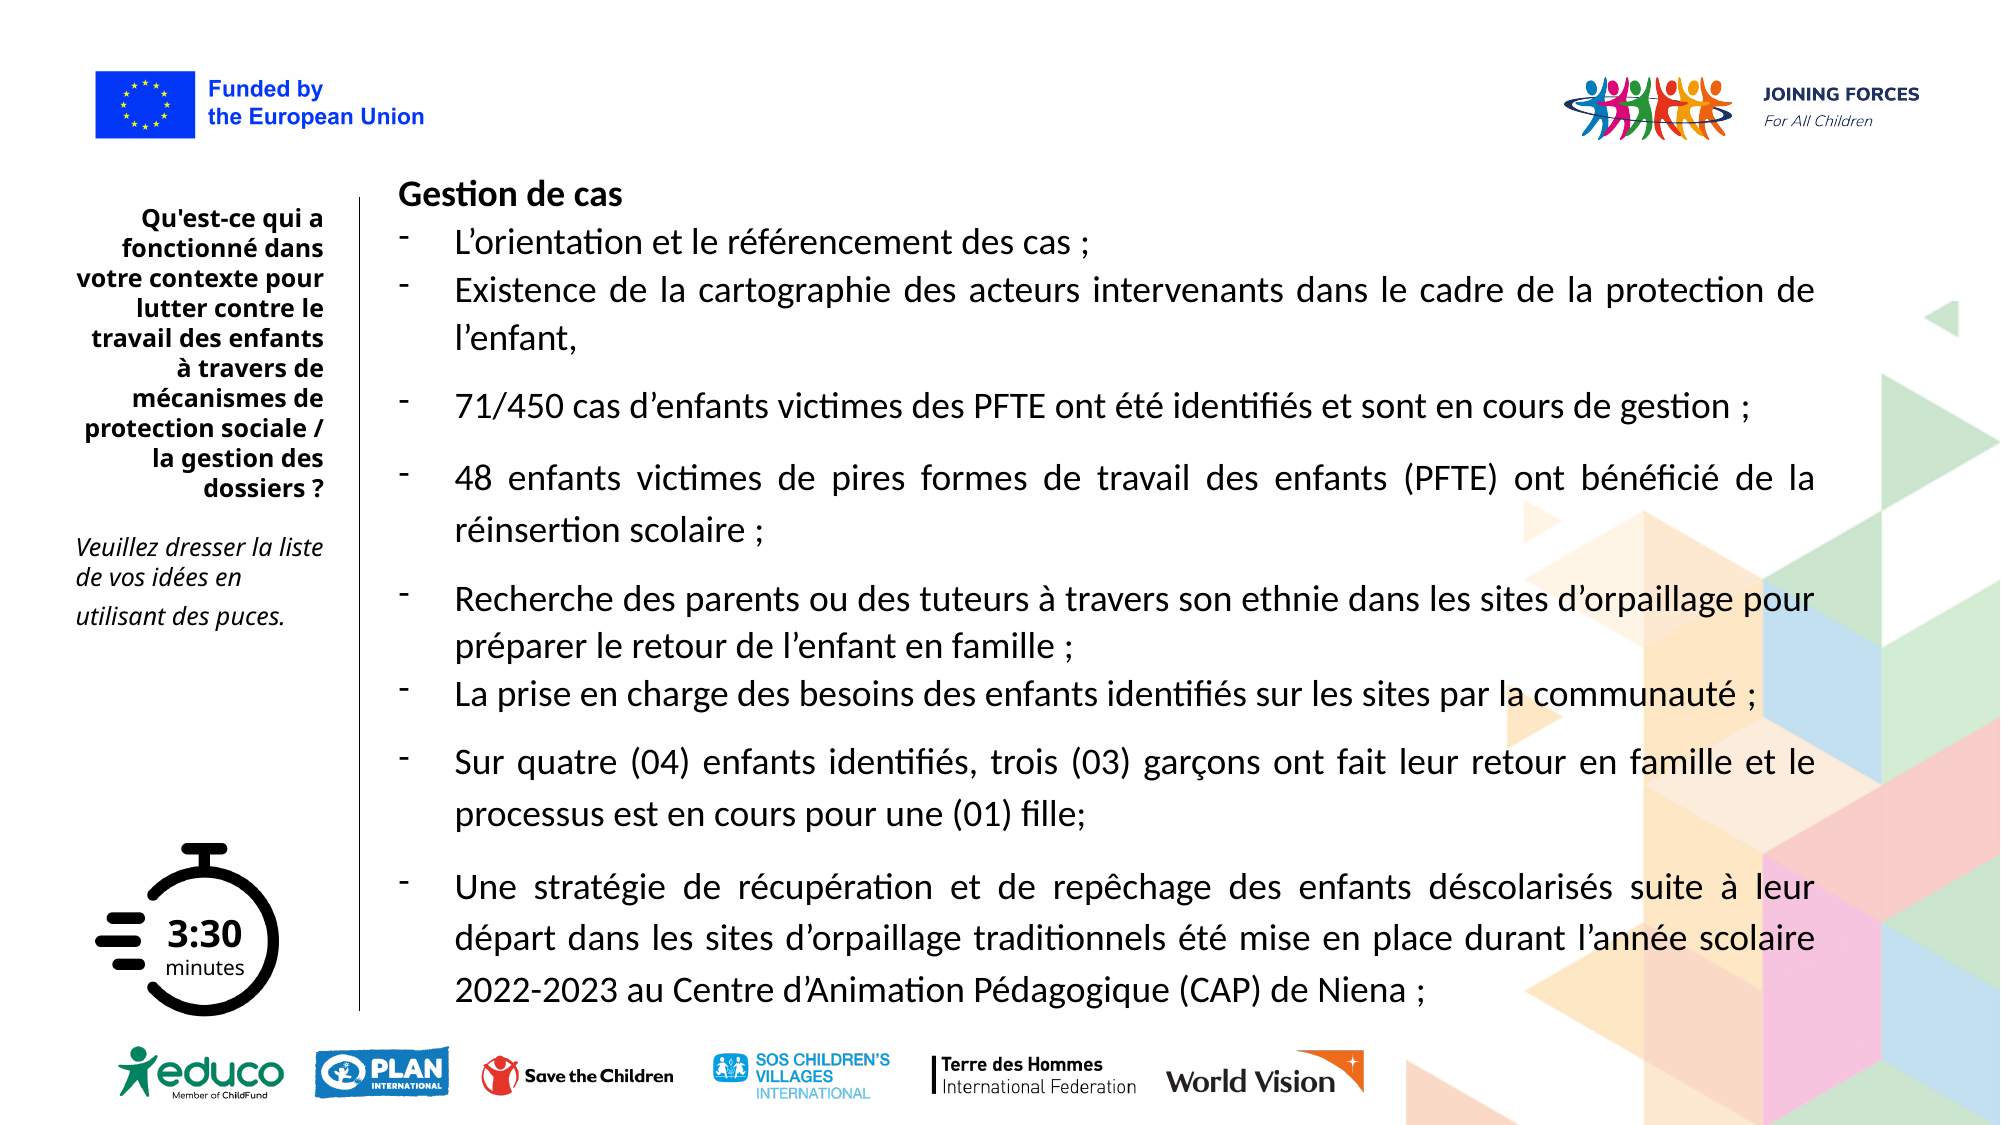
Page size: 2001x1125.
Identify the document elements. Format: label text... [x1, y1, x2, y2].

picture [91, 67, 449, 143]
picture [1406, 301, 2001, 1125]
picture [1554, 60, 1929, 157]
picture [94, 837, 279, 1022]
picture [118, 1046, 1364, 1099]
text_box Qu'est-ce qui a fonctionné dans votre contexte pour lutter contre le travail des enfants à travers de mécanismes de protection sociale / la gestion des dossiers ? Veuillez dresser la liste de vos idées en utilisant des puces. [60, 195, 339, 850]
text_box Gestion de cas L’orientation et le référencement des cas ; Existence de la cartographie des acteurs intervenants dans le cadre de la protection de l’enfant, 71/450 cas d’enfants victimes des PFTE ont été identifiés et sont en cours de gestion ; 48 enfants victimes de pires formes de travail des enfants (PFTE) ont bénéficié de la réinsertion scolaire ; Recherche des parents ou des tuteurs à travers son ethnie dans les sites d’orpaillage pour préparer le retour de l’enfant en famille ; La prise en charge des besoins des enfants identifiés sur les sites par la communauté ; Sur quatre (04) enfants identifiés, trois (03) garçons ont fait leur retour en famille et le processus est en cours pour une (01) fille; Une stratégie de récupération et de repêchage des enfants déscolarisés suite à leur départ dans les sites d’orpaillage traditionnels été mise en place durant l’année scolaire 2022-2023 au Centre d’Animation Pédagogique (CAP) de Niena ; [383, 155, 1832, 1018]
